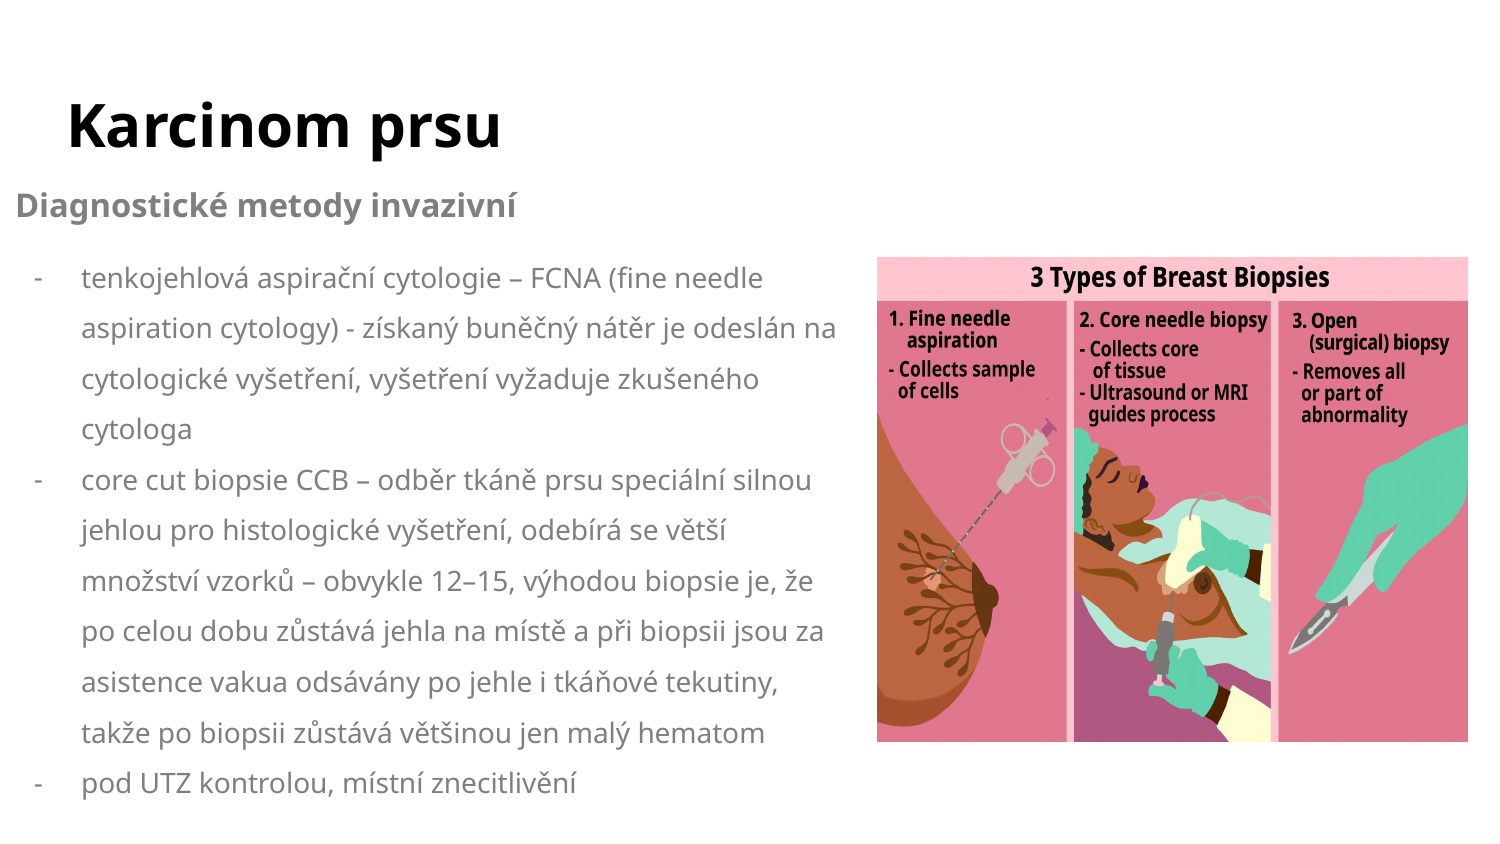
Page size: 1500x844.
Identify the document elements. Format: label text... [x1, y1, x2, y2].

picture [877, 256, 1469, 742]
title Karcinom prsu [51, 72, 1449, 176]
list Diagnostické metody invazivní tenkojehlová aspirační cytologie – FCNA (fine needle aspiration cytology) - získaný buněčný nátěr je odeslán na cytologické vyšetření, vyšetření vyžaduje zkušeného cytologa core cut biopsie CCB – odběr tkáně prsu speciální silnou jehlou pro histologické vyšetření, odebírá se větší množství vzorků – obvykle 12–15, výhodou biopsie je, že po celou dobu zůstává jehla na místě a při biopsii jsou za asistence vakua odsávány po jehle i tkáňové tekutiny, takže po biopsii zůstává většinou jen malý hematom pod UTZ kontrolou, místní znecitlivění [0, 164, 863, 827]
